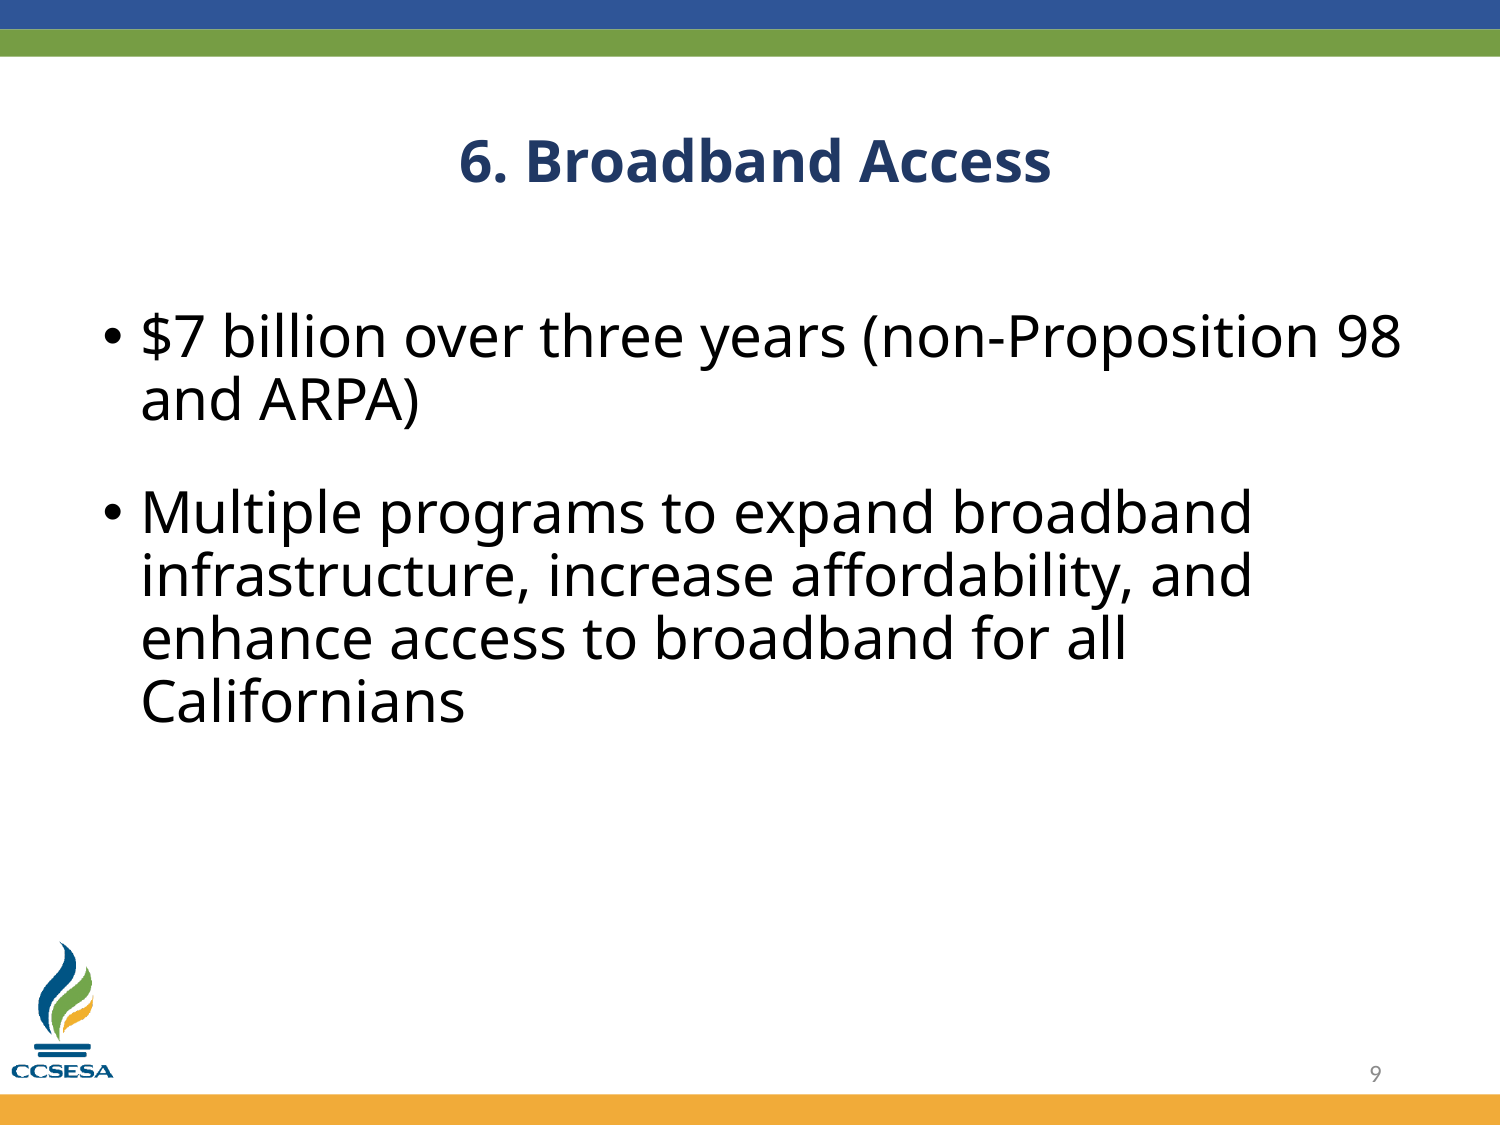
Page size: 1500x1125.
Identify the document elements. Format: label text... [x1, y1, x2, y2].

text_box [0, 1093, 1500, 1125]
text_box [0, 0, 1500, 57]
list $7 billion over three years (non-Proposition 98 and ARPA) Multiple programs to expand broadband infrastructure, increase affordability, and enhance access to broadband for all Californians [87, 299, 1461, 1032]
title 6. Broadband Access [81, 97, 1432, 231]
slide_number 9 [1059, 1042, 1397, 1103]
picture [0, 937, 125, 1086]
